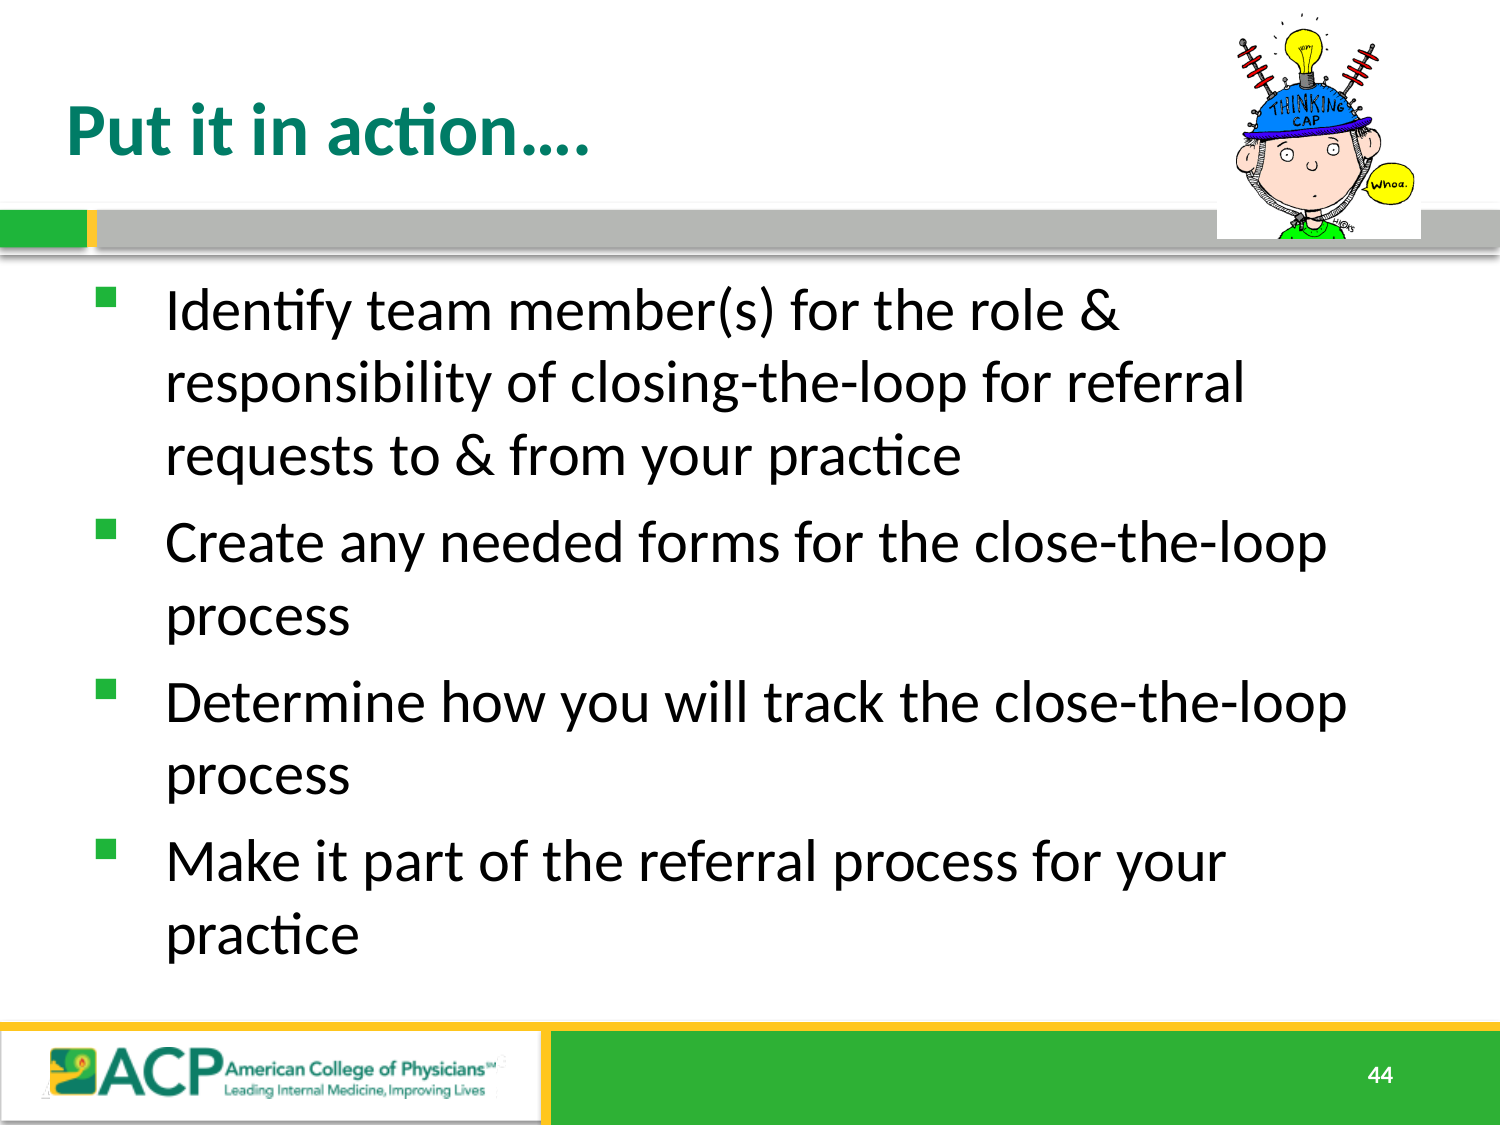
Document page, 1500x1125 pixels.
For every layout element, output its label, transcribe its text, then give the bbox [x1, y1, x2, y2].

picture [1217, 3, 1421, 240]
list Identify team member(s) for the role & responsibility of closing-the-loop for referral requests to & from your practice Create any needed forms for the close-the-loop process Determine how you will track the close-the-loop process Make it part of the referral process for your practice [75, 262, 1438, 1050]
title Put it in action…. [51, 50, 1102, 200]
picture [50, 1047, 496, 1099]
